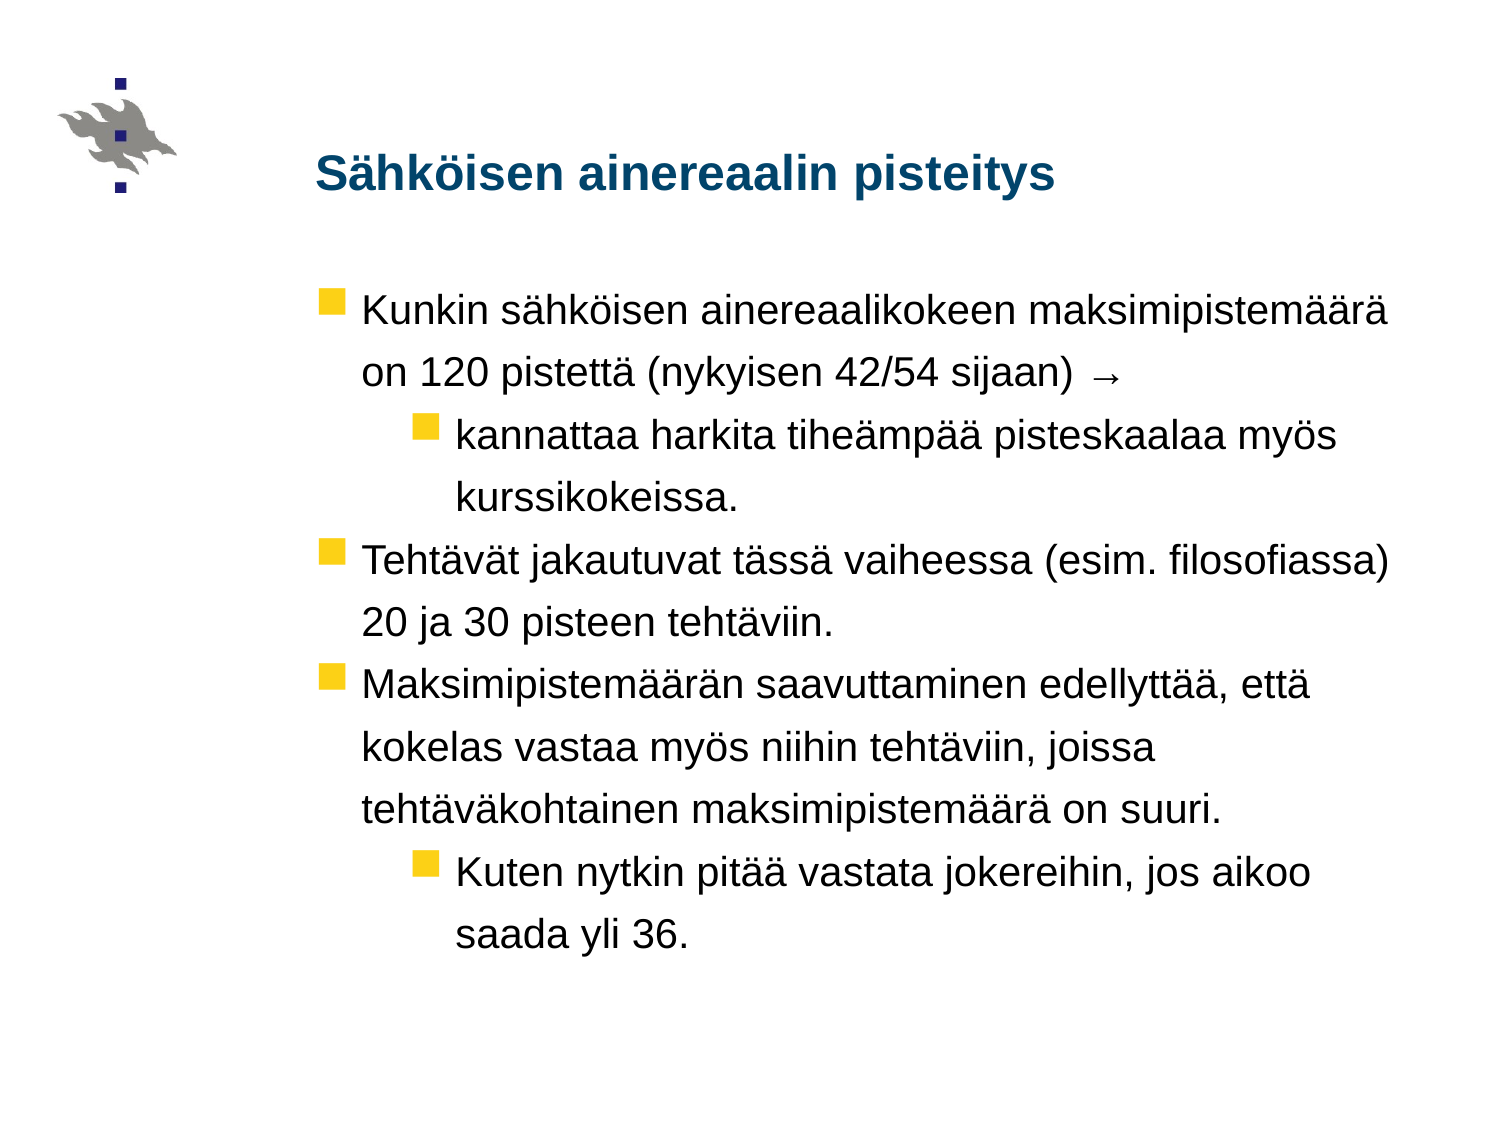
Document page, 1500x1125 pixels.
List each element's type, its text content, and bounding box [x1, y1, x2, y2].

picture [57, 78, 177, 193]
list Kunkin sähköisen ainereaalikokeen maksimipistemäärä on 120 pistettä (nykyisen 42/54 sijaan) → kannattaa harkita tiheämpää pisteskaalaa myös kurssikokeissa. Tehtävät jakautuvat tässä vaiheessa (esim. filosofiassa) 20 ja 30 pisteen tehtäviin. Maksimipistemäärän saavuttaminen edellyttää, että kokelas vastaa myös niihin tehtäviin, joissa tehtäväkohtainen maksimipistemäärä on suuri. Kuten nytkin pitää vastata jokereihin, jos aikoo saada yli 36. [300, 262, 1450, 1075]
title Sähköisen ainereaalin pisteitys [300, 24, 1450, 208]
